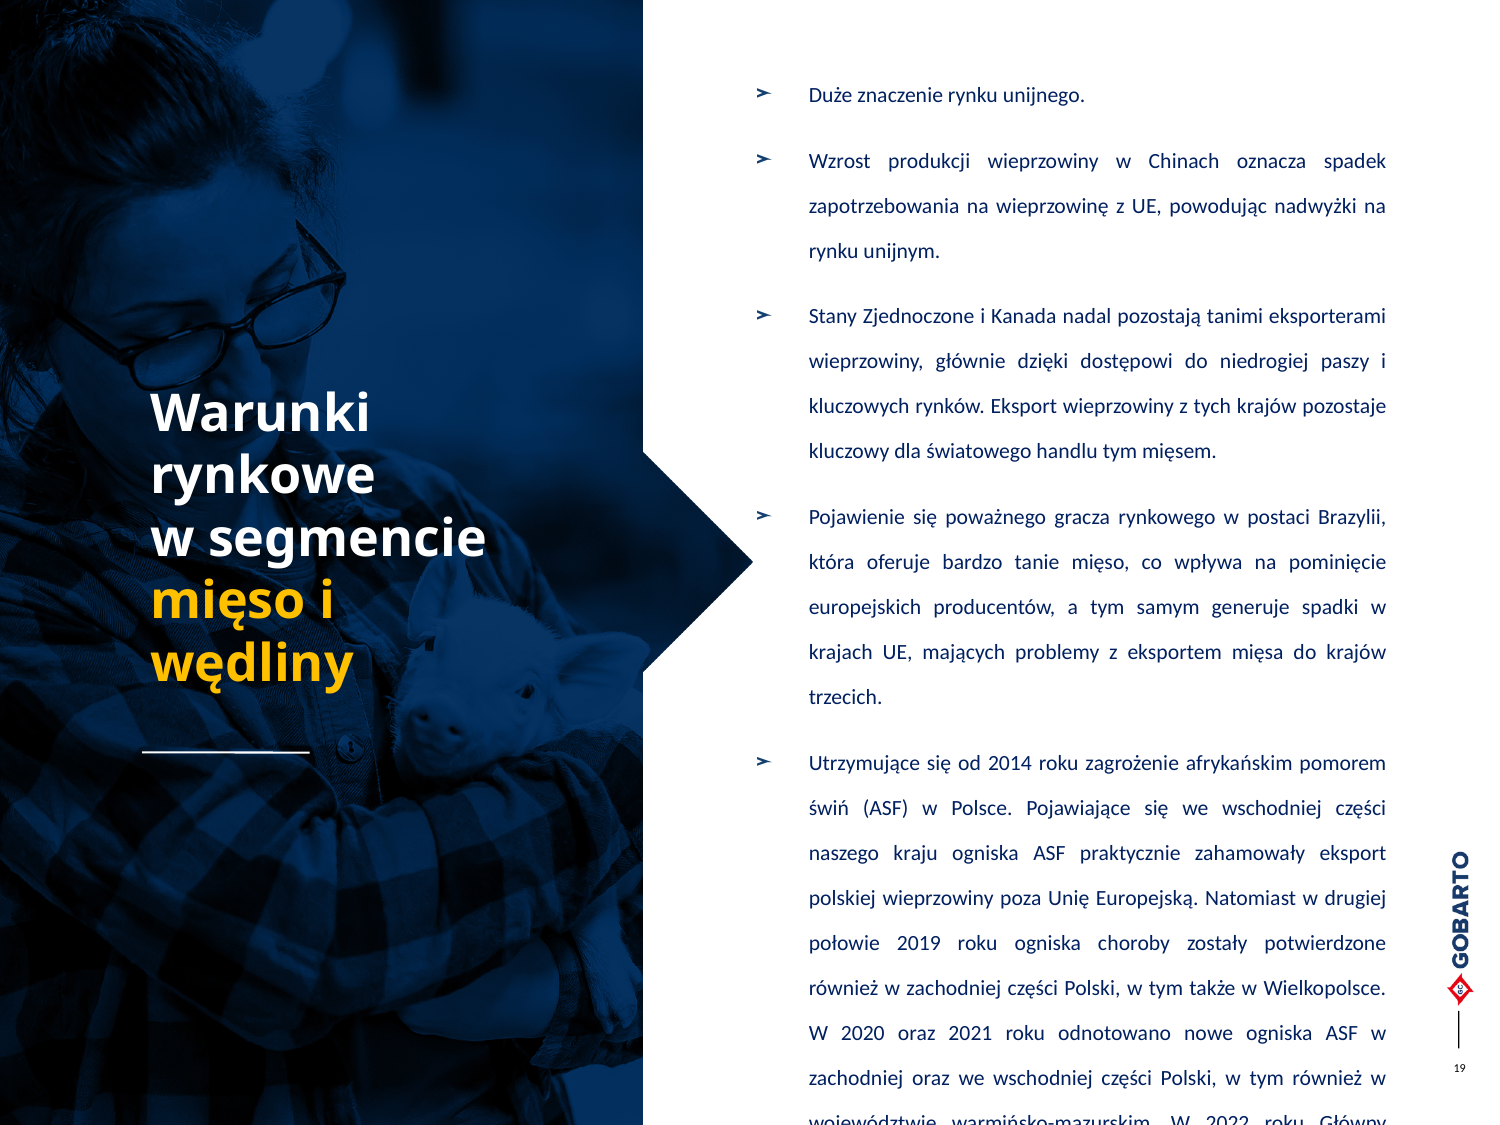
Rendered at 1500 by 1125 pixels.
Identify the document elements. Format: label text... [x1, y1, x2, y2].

picture [757, 151, 772, 166]
picture [757, 508, 772, 522]
picture [0, 0, 753, 1125]
picture [757, 307, 772, 322]
text_box Duże znaczenie rynku unijnego. Wzrost produkcji wieprzowiny w Chinach oznacza spadek zapotrzebowania na wieprzowinę z UE, powodując nadwyżki na rynku unijnym. Stany Zjednoczone i Kanada nadal pozostają tanimi eksporterami wieprzowiny, głównie dzięki dostępowi do niedrogiej paszy i kluczowych rynków. Eksport wieprzowiny z tych krajów pozostaje kluczowy dla światowego handlu tym mięsem. Pojawienie się poważnego gracza rynkowego w postaci Brazylii, która oferuje bardzo tanie mięso, co wpływa na pominięcie europejskich producentów, a tym samym generuje spadki w krajach UE, mających problemy z eksportem mięsa do krajów trzecich. Utrzymujące się od 2014 roku zagrożenie afrykańskim pomorem świń (ASF) w Polsce. Pojawiające się we wschodniej części naszego kraju ogniska ASF praktycznie zahamowały eksport polskiej wieprzowiny poza Unię Europejską. Natomiast w drugiej połowie 2019 roku ogniska choroby zostały potwierdzone również w zachodniej części Polski, w tym także w Wielkopolsce. W 2020 oraz 2021 roku odnotowano nowe ogniska ASF w zachodniej oraz we wschodniej części Polski, w tym również w województwie warmińsko-mazurskim. W 2022 roku Główny Inspektorat Weterynarii stwierdził u trzody chlewnej 14 ognisk ASF tj. o 89% mniej niż w 2021 roku. Natomiast w okresie do stycznia do grudnia 2023 roku Główny Inspektorat Weterynarii stwierdził u trzody chlewnej 30 ognisk ASF. [753, 62, 1395, 1125]
picture [1445, 843, 1475, 1014]
picture [757, 85, 772, 100]
text_box 19 [1444, 1048, 1475, 1073]
picture [757, 754, 772, 768]
